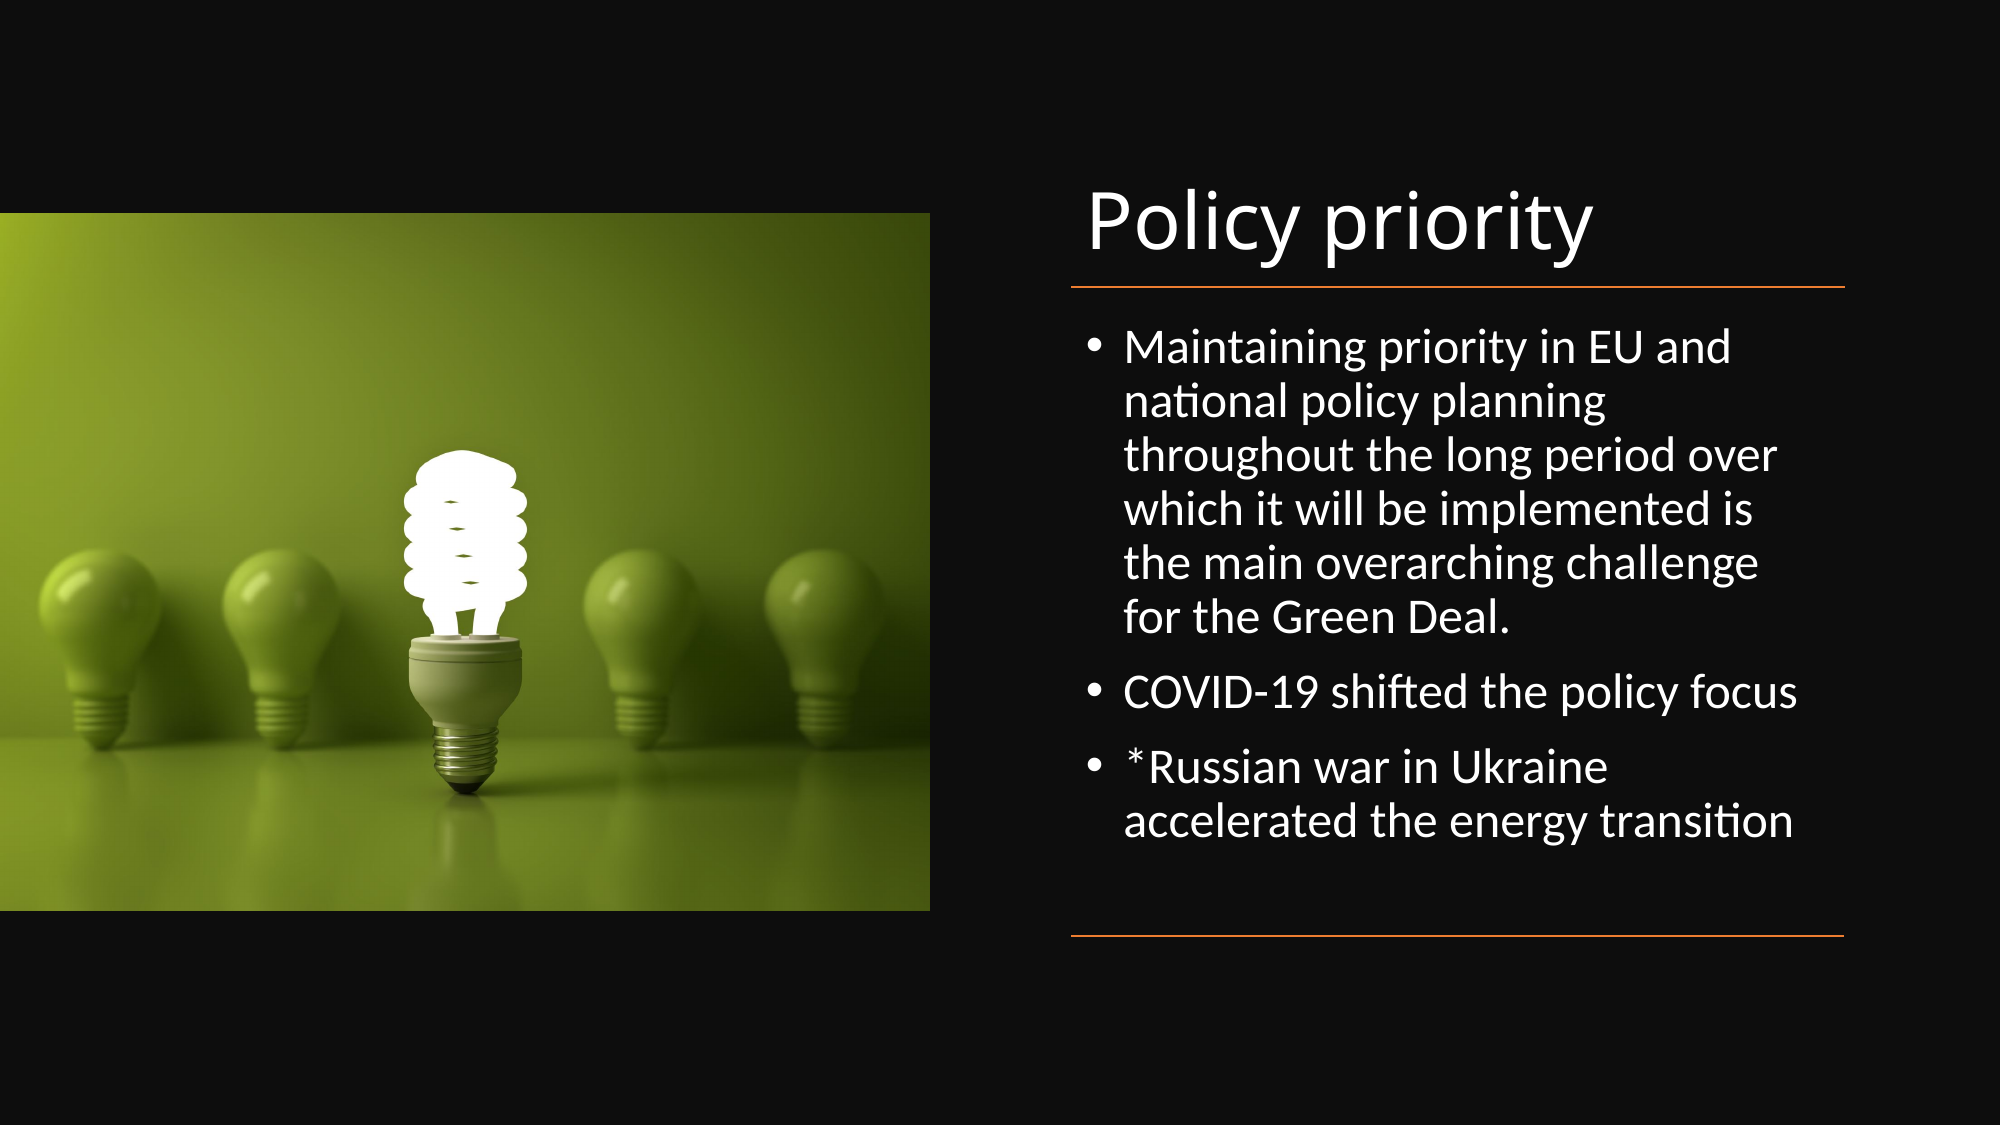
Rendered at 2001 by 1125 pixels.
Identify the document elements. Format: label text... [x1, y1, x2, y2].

list Maintaining priority in EU and national policy planning throughout the long period over which it will be implemented is the main overarching challenge for the Green Deal. COVID-19 shifted the policy focus *Russian war in Ukraine accelerated the energy transition [1070, 313, 1845, 912]
picture [0, 213, 930, 912]
text_box [0, 0, 2000, 1125]
title Policy priority [1070, 73, 1845, 275]
